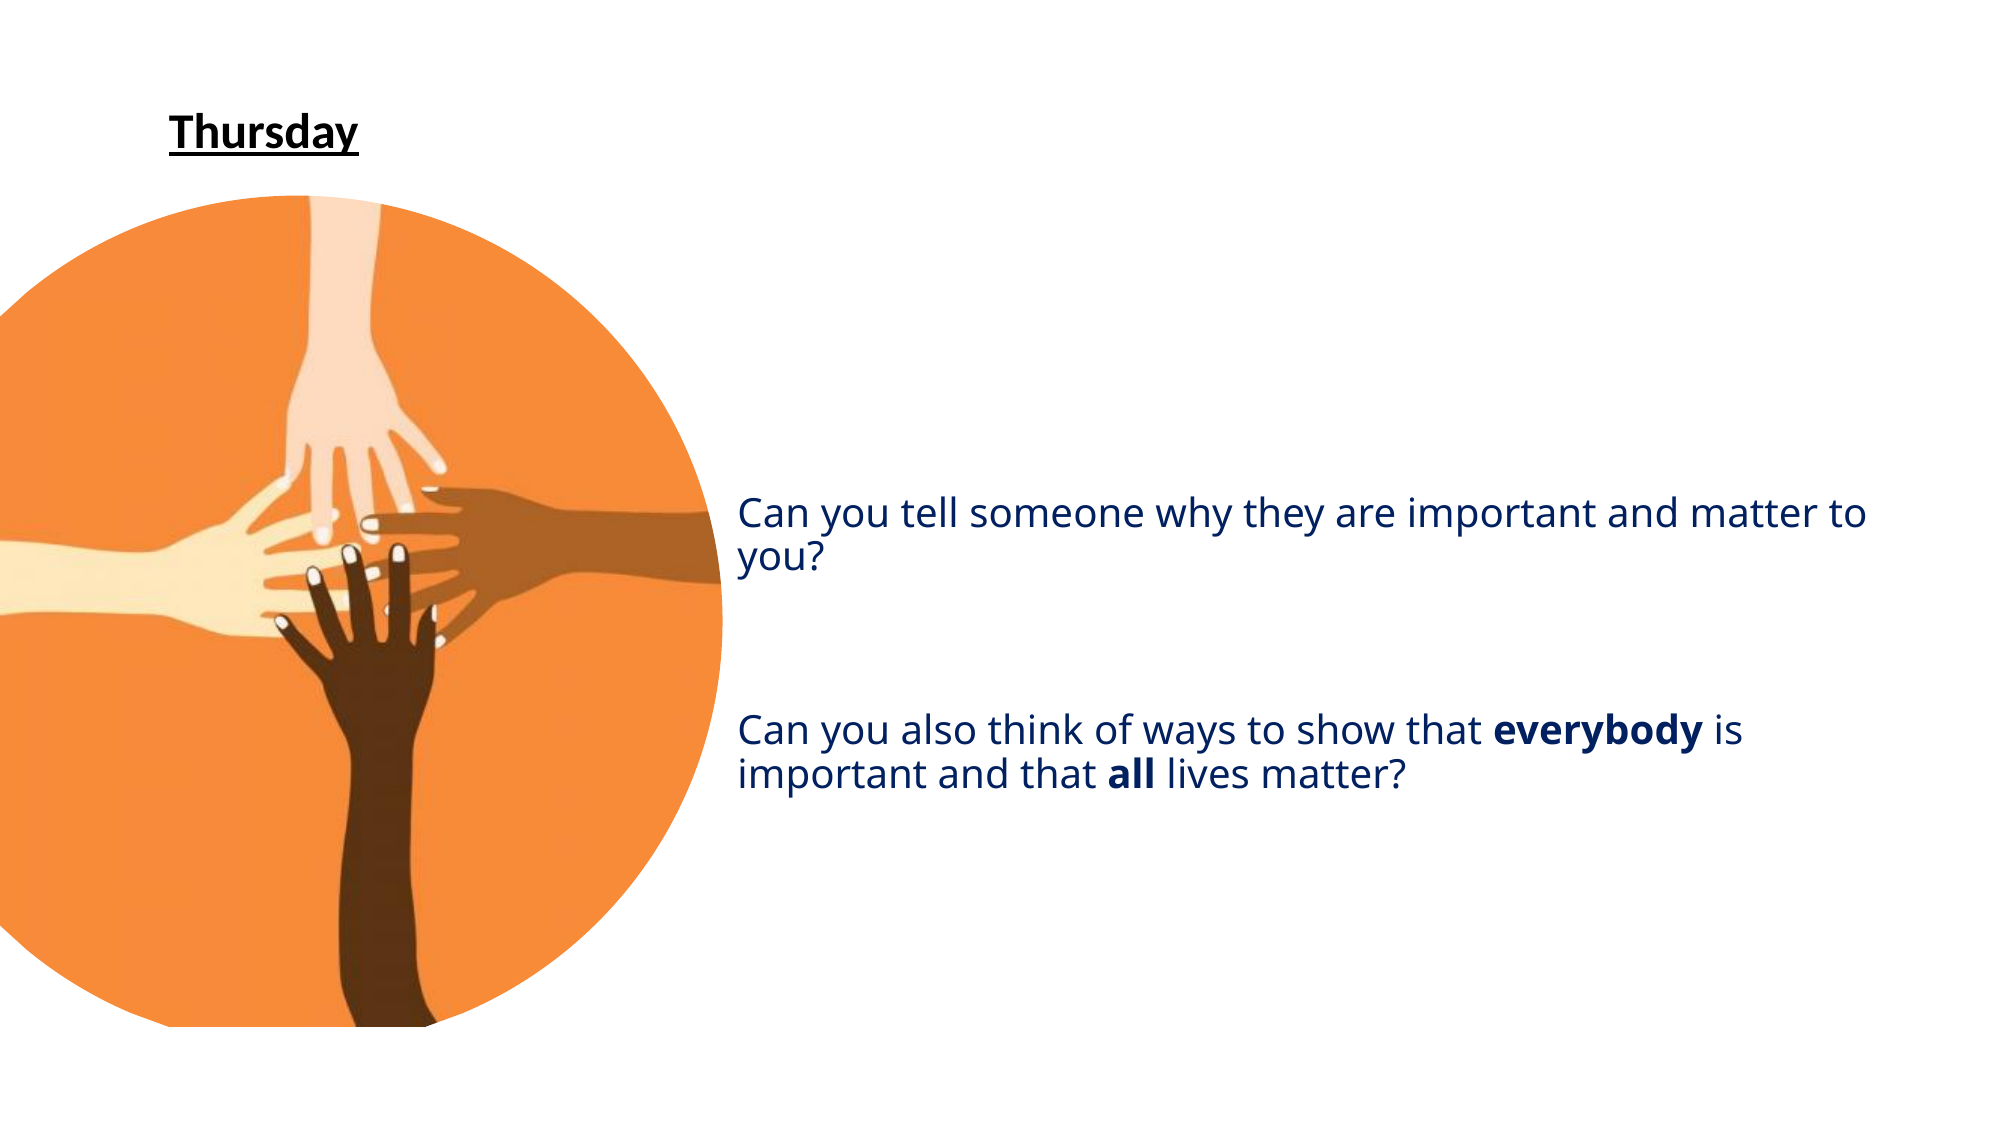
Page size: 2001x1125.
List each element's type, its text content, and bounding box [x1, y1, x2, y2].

text_box Thursday [154, 91, 569, 167]
title Can you tell someone why they are important and matter to you? Can you also think of ways to show that everybody is important and that all lives matter? [723, 484, 1920, 936]
picture [0, 195, 723, 1028]
